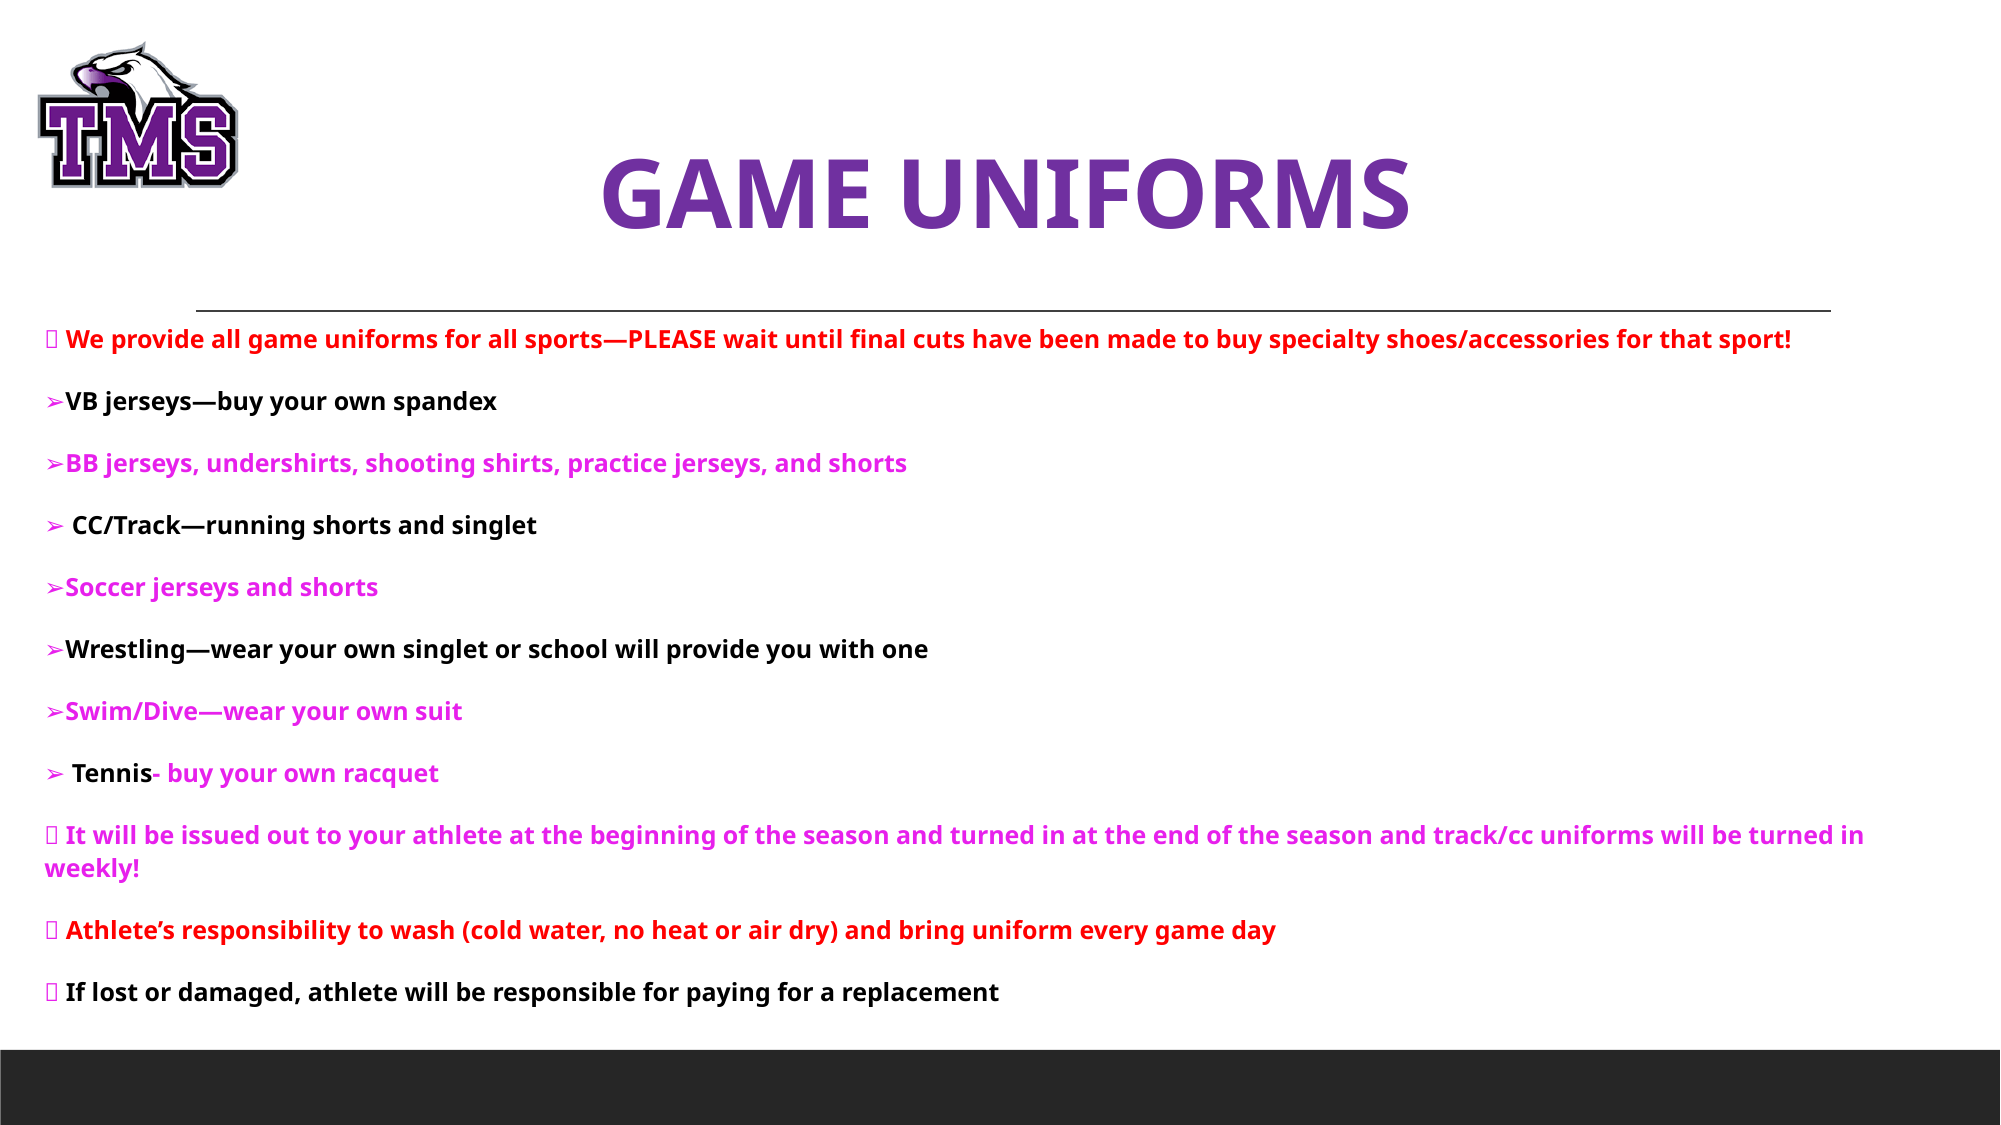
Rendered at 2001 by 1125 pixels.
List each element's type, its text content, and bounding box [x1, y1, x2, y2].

title GAME UNIFORMS [180, 47, 1830, 257]
list  We provide all game uniforms for all sports—PLEASE wait until final cuts have been made to buy specialty shoes/accessories for that sport! ➢VB jerseys—buy your own spandex ➢BB jerseys, undershirts, shooting shirts, practice jerseys, and shorts ➢ CC/Track—running shorts and singlet ➢Soccer jerseys and shorts ➢Wrestling—wear your own singlet or school will provide you with one ➢Swim/Dive—wear your own suit ➢ Tennis- buy your own racquet  It will be issued out to your athlete at the beginning of the season and turned in at the end of the season and track/cc uniforms will be turned in weekly!  Athlete’s responsibility to wash (cold water, no heat or air dry) and bring uniform every game day  If lost or damaged, athlete will be responsible for paying for a replacement [29, 312, 1943, 991]
picture [23, 37, 255, 207]
